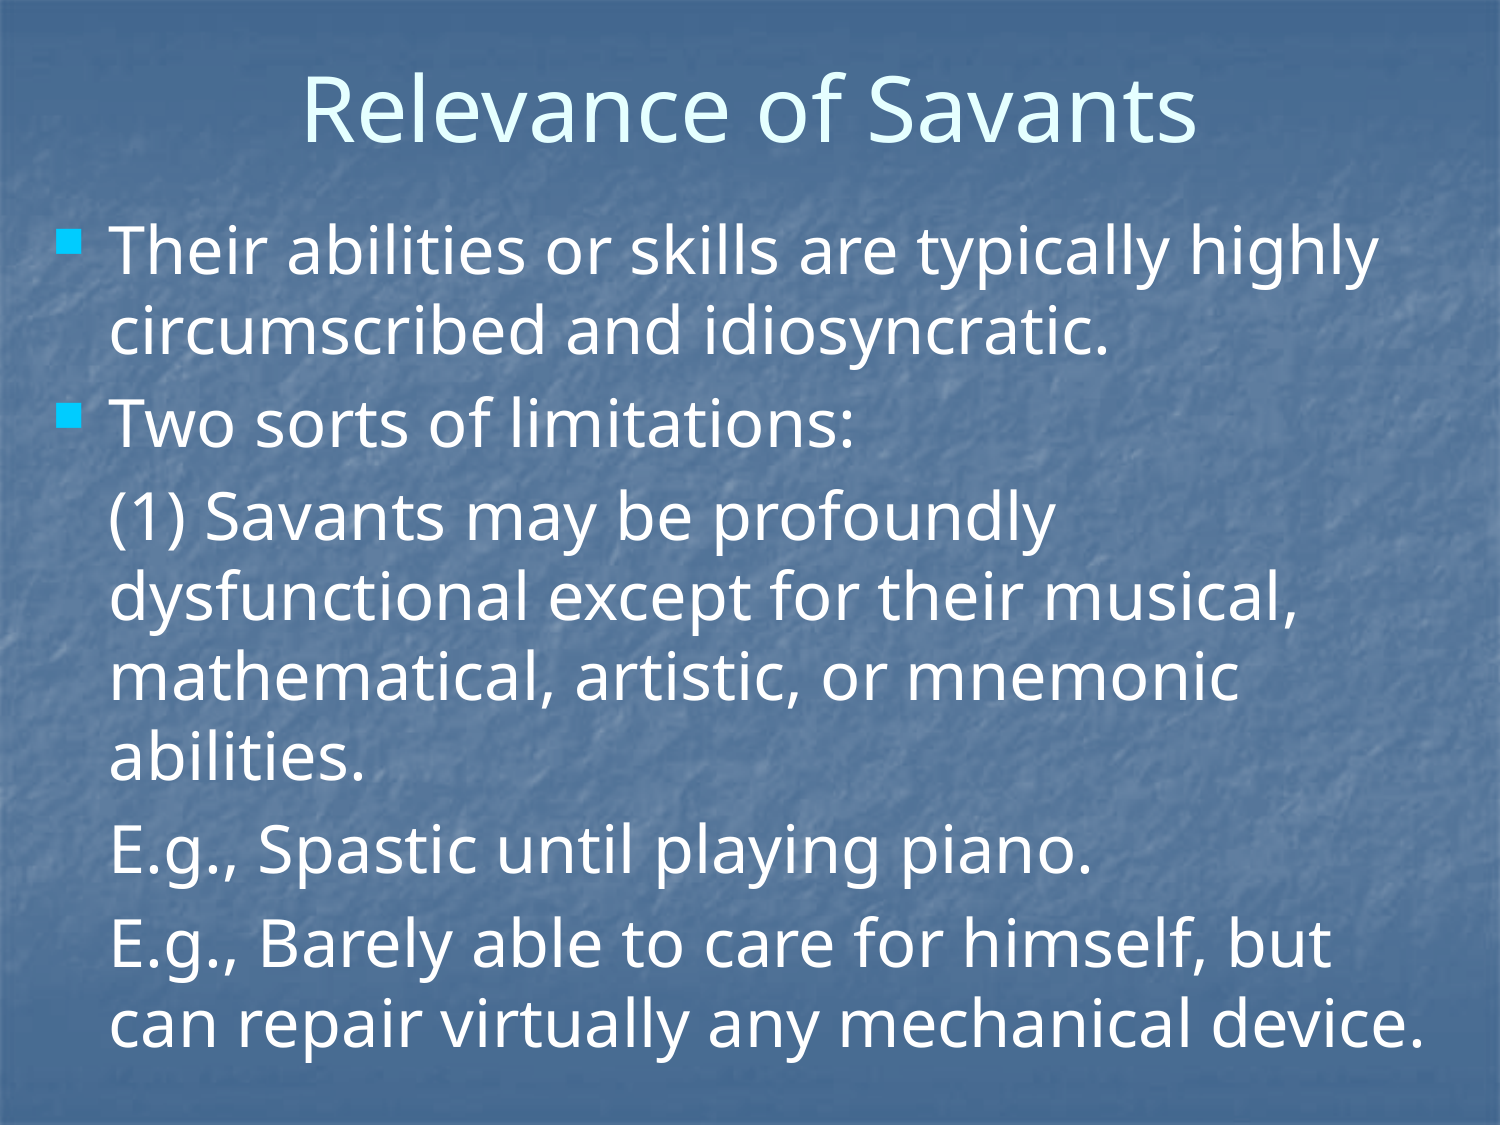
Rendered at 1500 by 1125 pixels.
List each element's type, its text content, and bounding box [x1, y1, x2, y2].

title Relevance of Savants [37, 24, 1463, 188]
list Their abilities or skills are typically highly circumscribed and idiosyncratic. Two sorts of limitations: (1) Savants may be profoundly dysfunctional except for their musical, mathematical, artistic, or mnemonic abilities. E.g., Spastic until playing piano. E.g., Barely able to care for himself, but can repair virtually any mechanical device. [37, 199, 1463, 1088]
